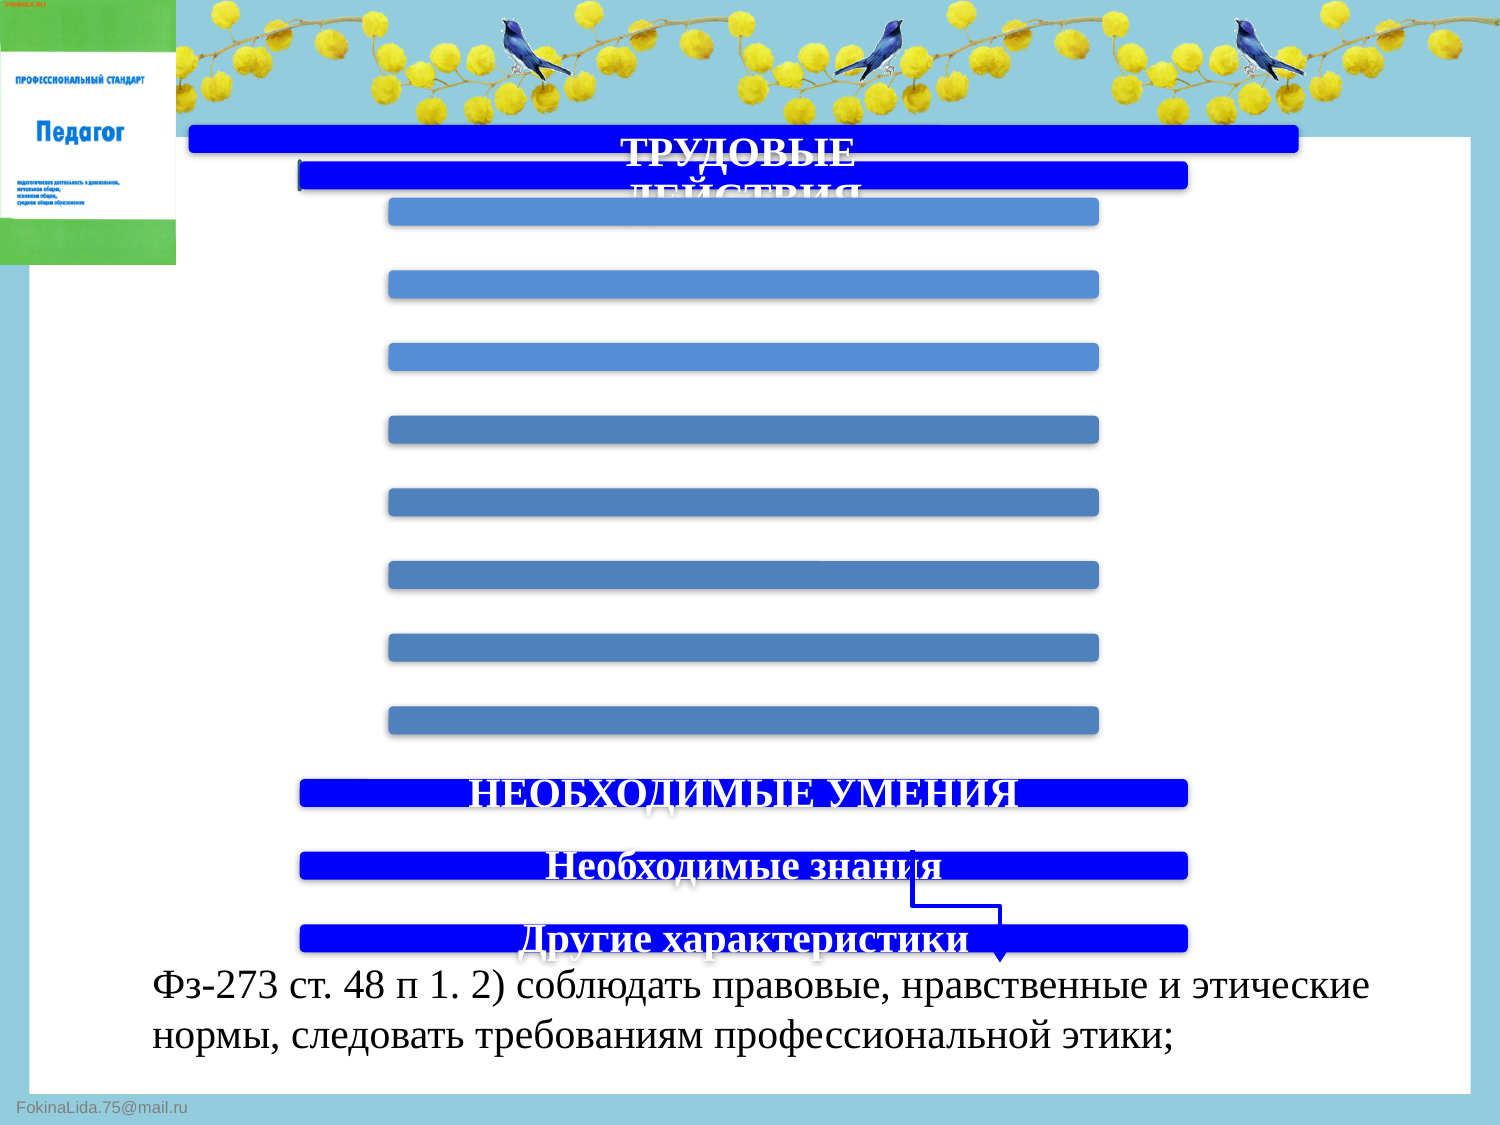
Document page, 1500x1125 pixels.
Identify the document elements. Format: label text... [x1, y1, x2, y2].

text_box Фз-273 ст. 48 п 1. 2) соблюдать правовые, нравственные и этические нормы, следовать требованиям профессиональной этики; [137, 949, 1450, 1065]
picture [0, 0, 1500, 265]
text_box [49, 124, 1438, 1026]
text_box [899, 862, 1013, 951]
